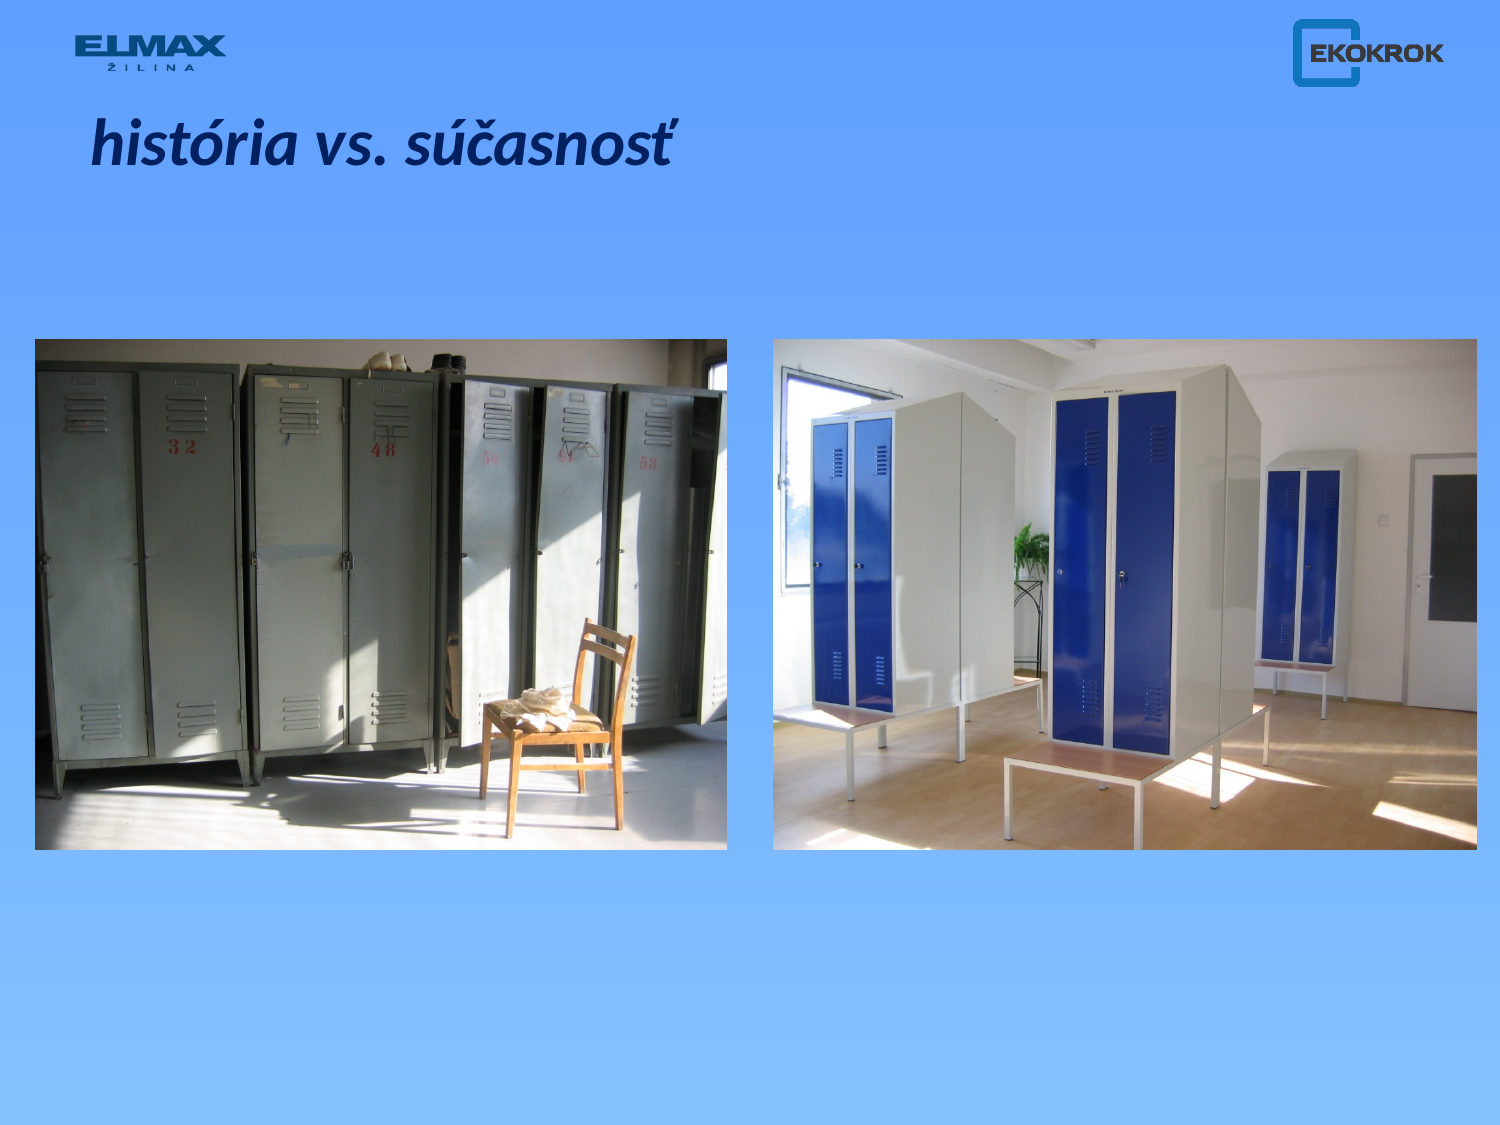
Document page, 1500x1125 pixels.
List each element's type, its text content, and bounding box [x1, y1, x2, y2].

picture [34, 339, 727, 850]
picture [74, 35, 226, 71]
picture [773, 339, 1478, 850]
title história vs. súčasnosť [75, 45, 1425, 233]
picture [1293, 19, 1444, 87]
